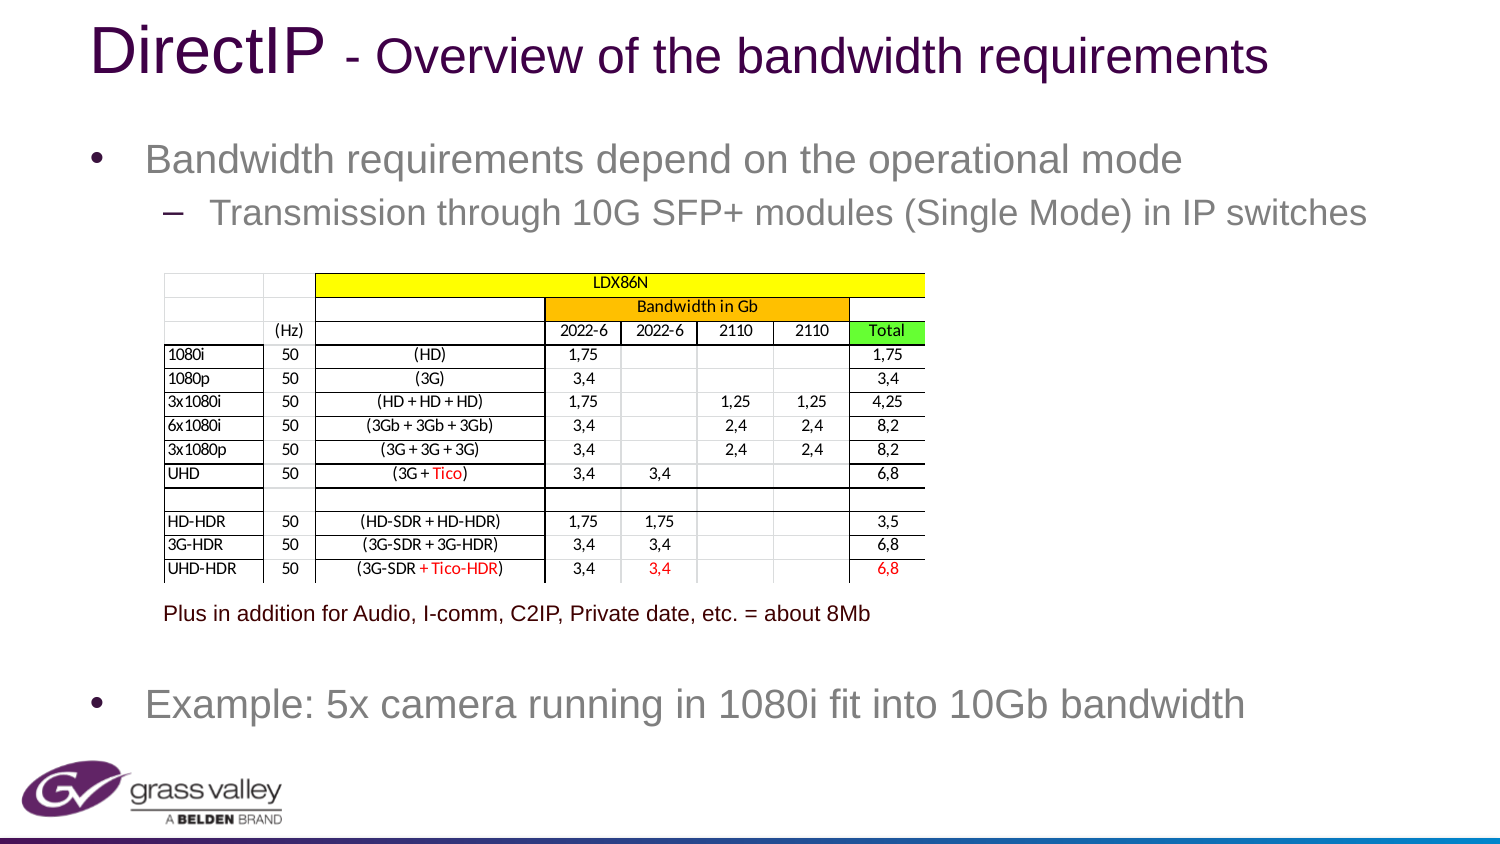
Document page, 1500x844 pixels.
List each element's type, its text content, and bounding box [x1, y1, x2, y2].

list Bandwidth requirements depend on the operational mode Transmission through 10G SFP+ modules (Single Mode) in IP switches Plus in addition for Audio, I-comm, C2IP, Private date, etc. = about 8Mb Example: 5x camera running in 1080i fit into 10Gb bandwidth [75, 125, 1425, 740]
title DirectIP - Overview of the bandwidth requirements [75, 0, 1425, 125]
picture [0, 717, 318, 844]
picture [163, 272, 927, 585]
